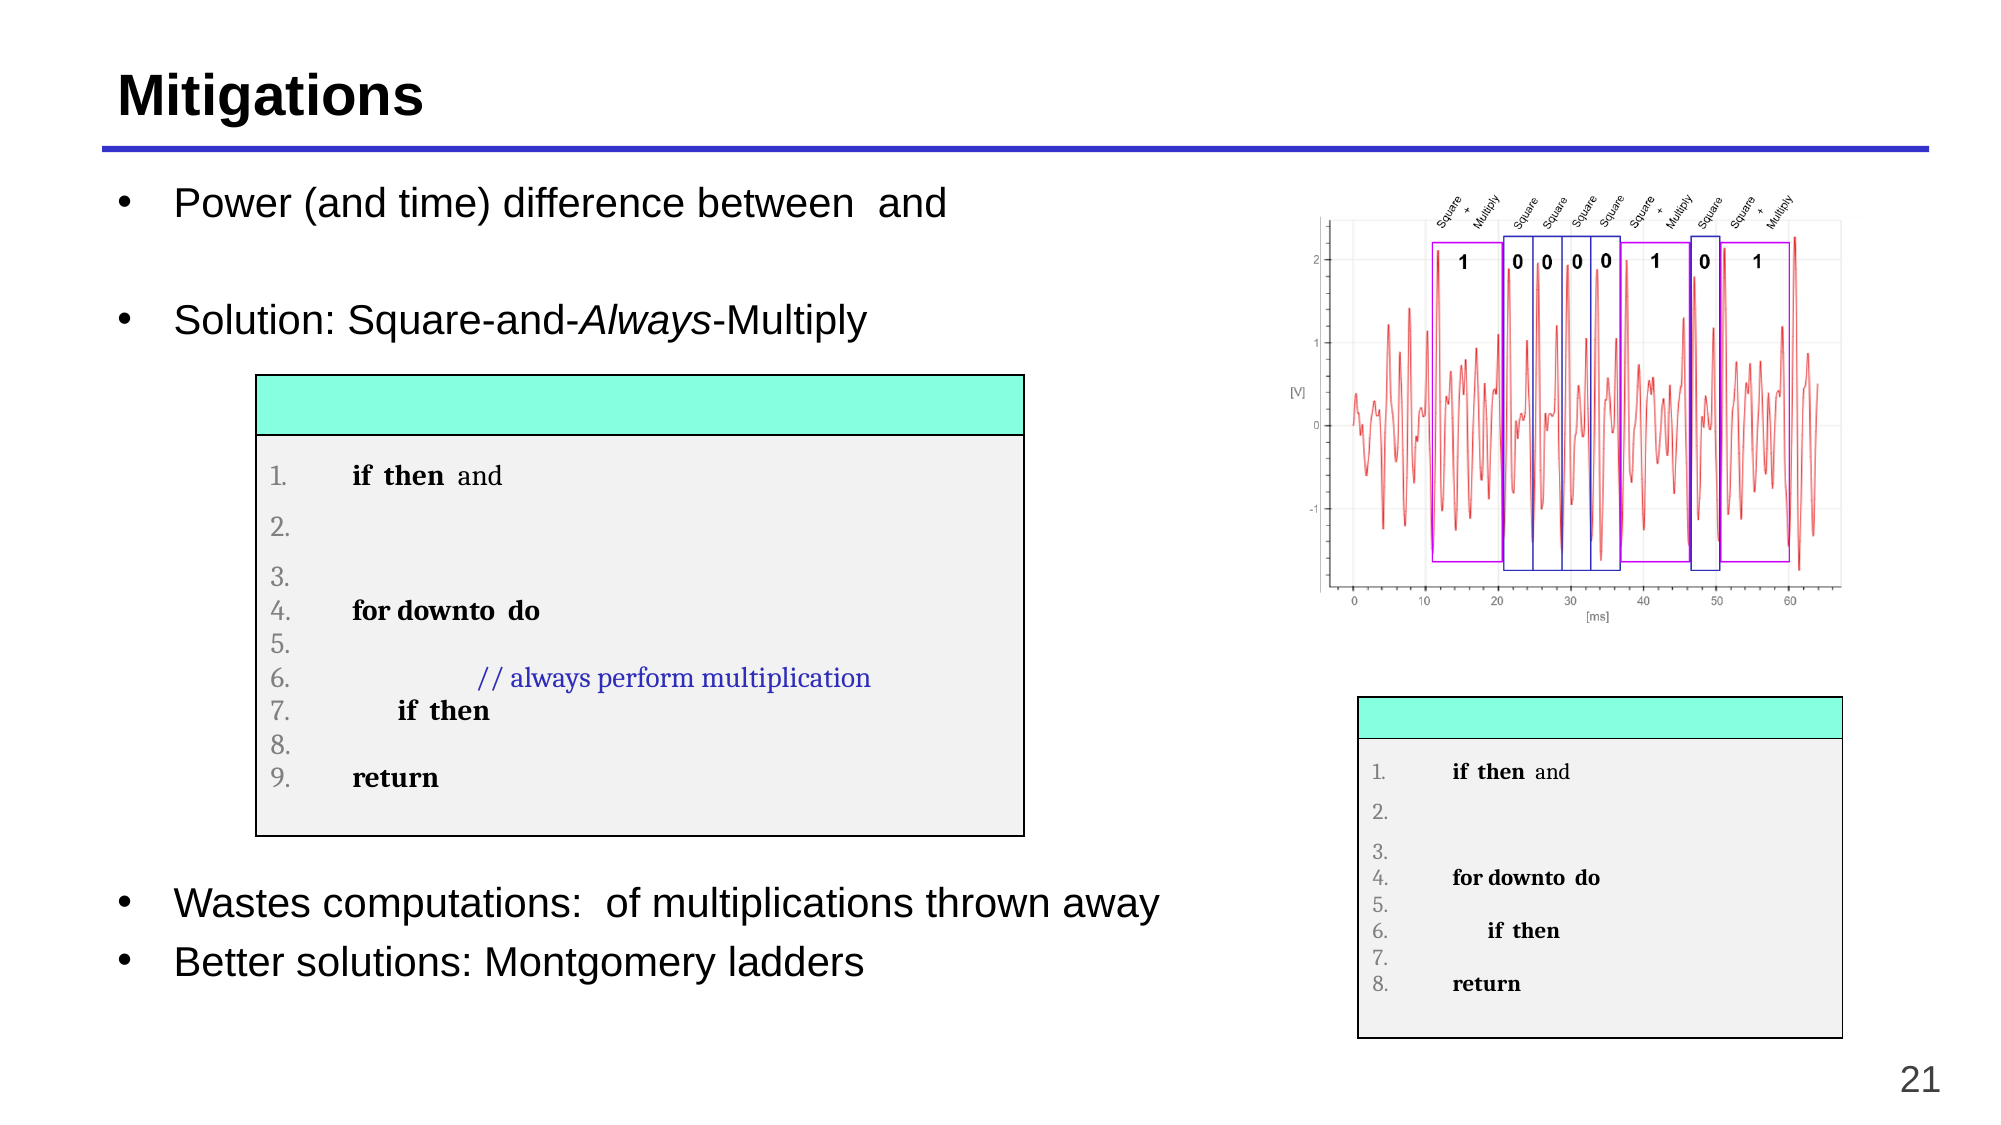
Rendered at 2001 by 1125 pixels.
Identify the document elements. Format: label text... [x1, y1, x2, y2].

picture [1267, 177, 1867, 631]
title Mitigations [102, 54, 1930, 130]
slide_number 21 [1876, 1047, 1957, 1101]
